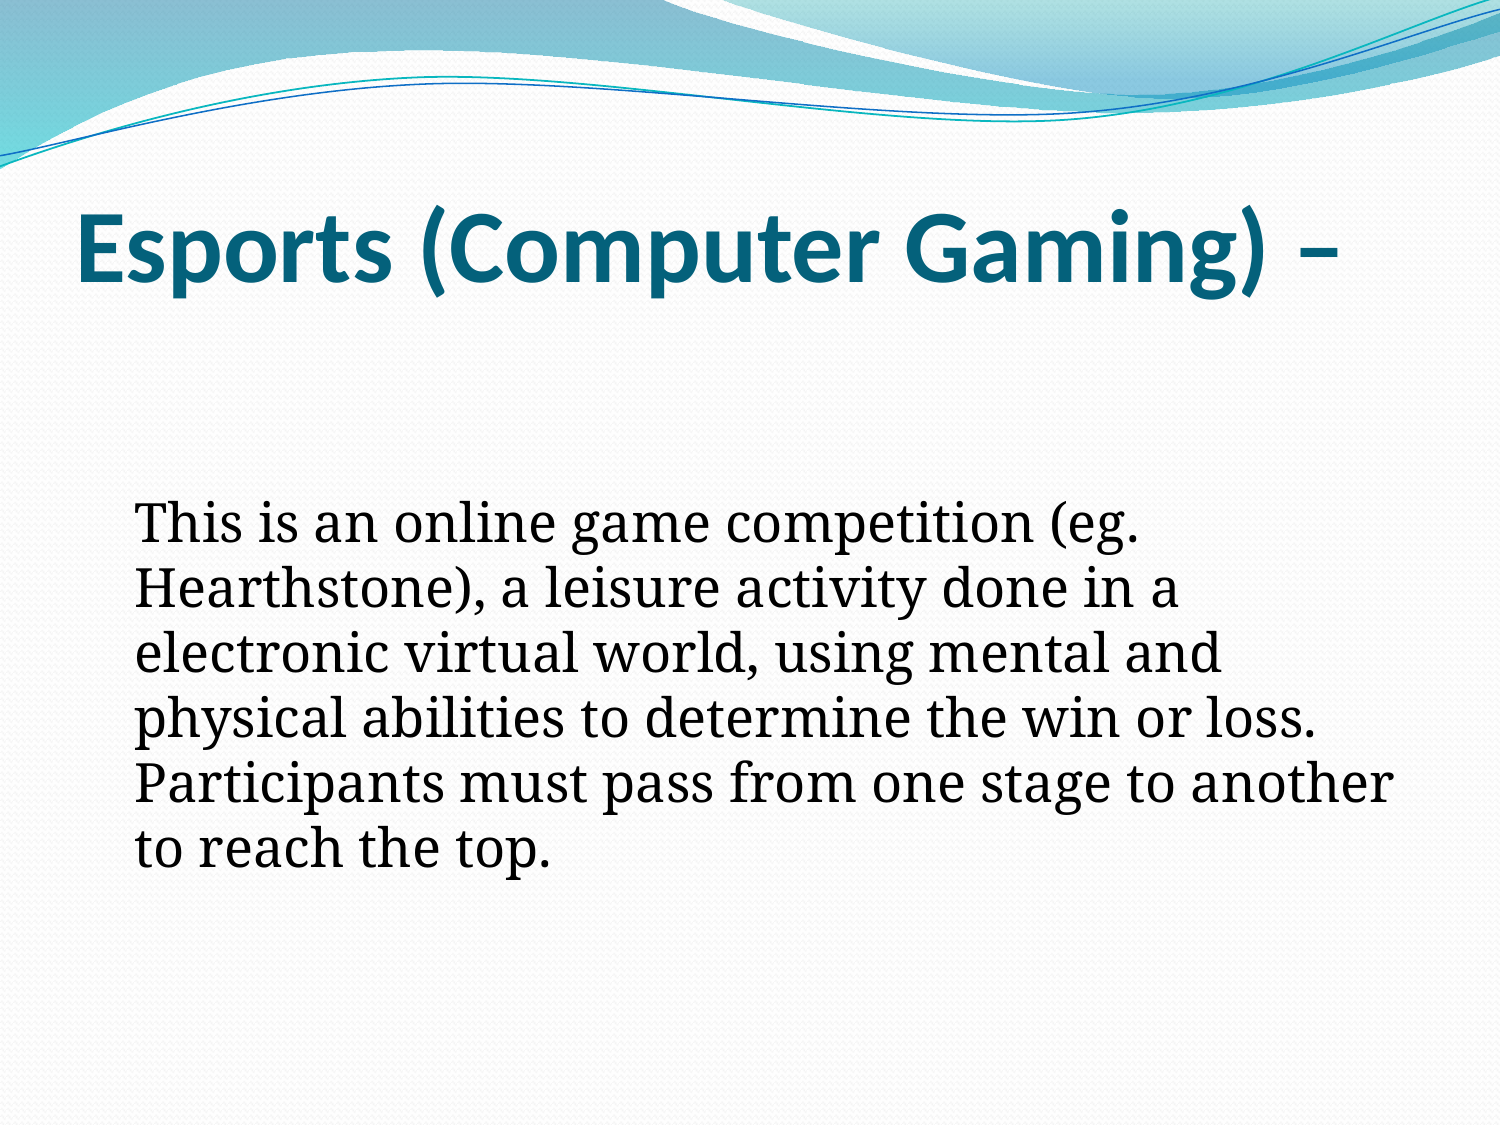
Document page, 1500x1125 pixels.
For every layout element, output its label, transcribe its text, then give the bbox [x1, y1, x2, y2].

list This is an online game competition (eg. Hearthstone), a leisure activity done in a electronic virtual world, using mental and physical abilities to determine the win or loss. Participants must pass from one stage to another to reach the top. [75, 480, 1425, 1038]
title Esports (Computer Gaming) – [75, 115, 1425, 303]
